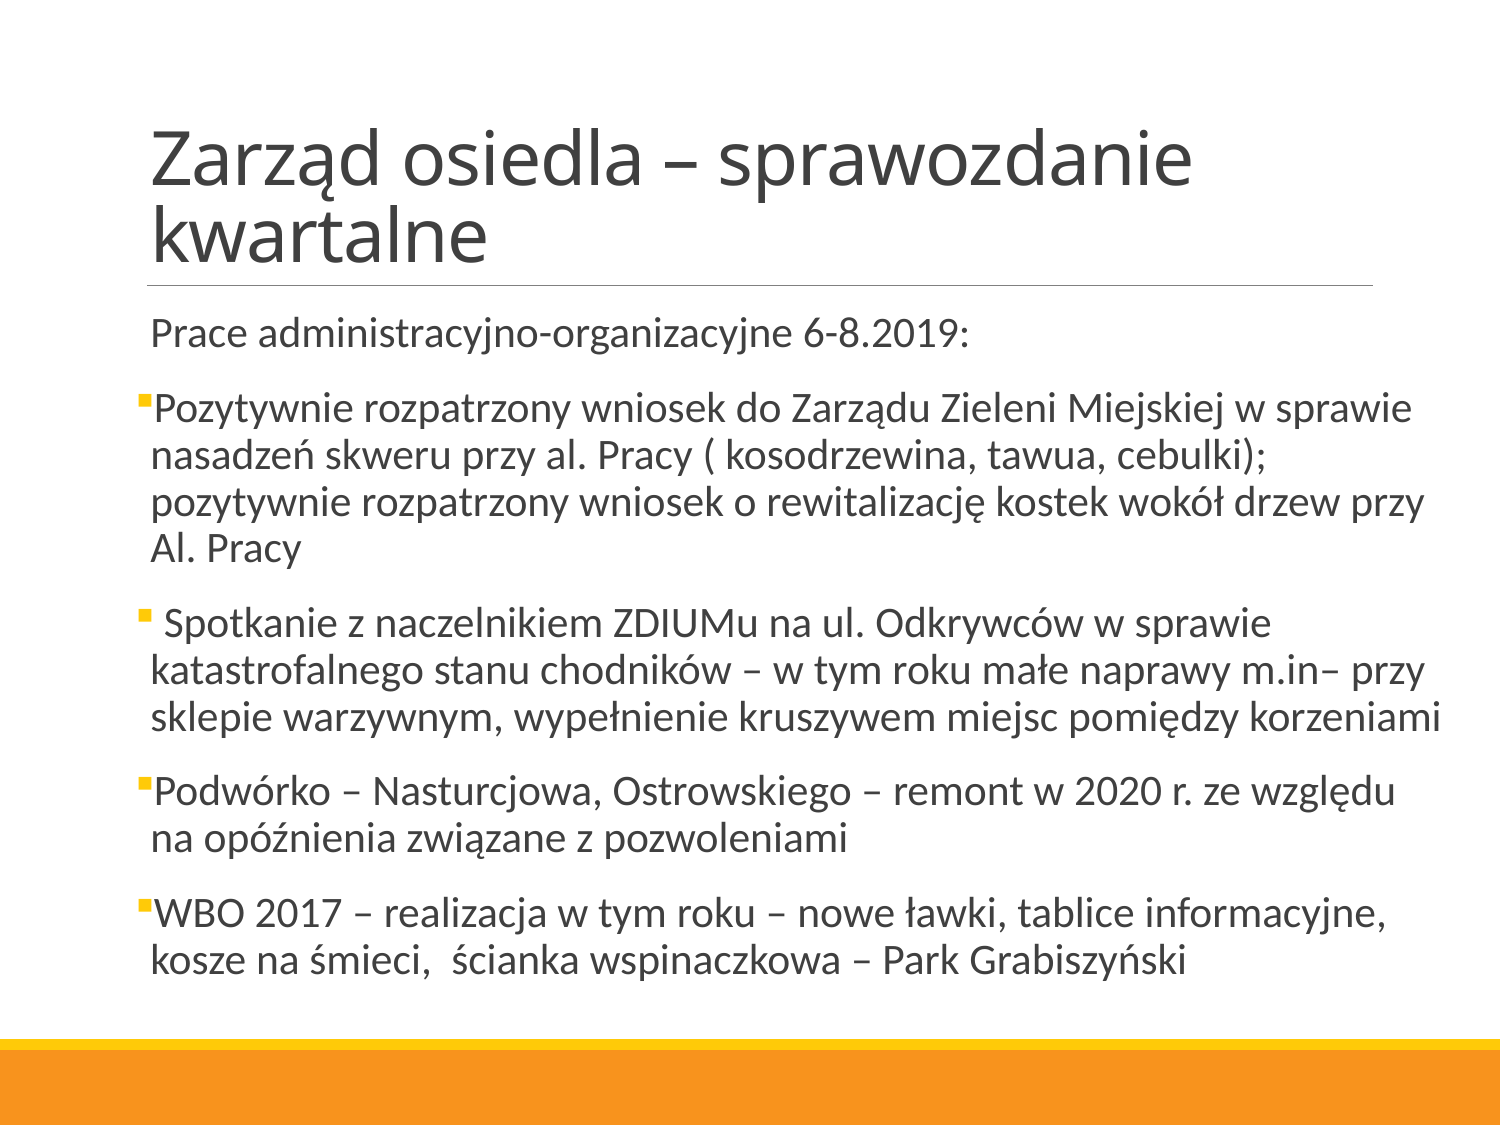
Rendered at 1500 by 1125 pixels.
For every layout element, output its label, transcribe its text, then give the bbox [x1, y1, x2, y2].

list Prace administracyjno-organizacyjne 6-8.2019: Pozytywnie rozpatrzony wniosek do Zarządu Zieleni Miejskiej w sprawie nasadzeń skweru przy al. Pracy ( kosodrzewina, tawua, cebulki); pozytywnie rozpatrzony wniosek o rewitalizację kostek wokół drzew przy Al. Pracy Spotkanie z naczelnikiem ZDIUMu na ul. Odkrywców w sprawie katastrofalnego stanu chodników – w tym roku małe naprawy m.in– przy sklepie warzywnym, wypełnienie kruszywem miejsc pomiędzy korzeniami Podwórko – Nasturcjowa, Ostrowskiego – remont w 2020 r. ze względu na opóźnienia związane z pozwoleniami WBO 2017 – realizacja w tym roku – nowe ławki, tablice informacyjne, kosze na śmieci, ścianka wspinaczkowa – Park Grabiszyński [135, 302, 1448, 1029]
title Zarząd osiedla – sprawozdanie kwartalne [135, 47, 1373, 285]
